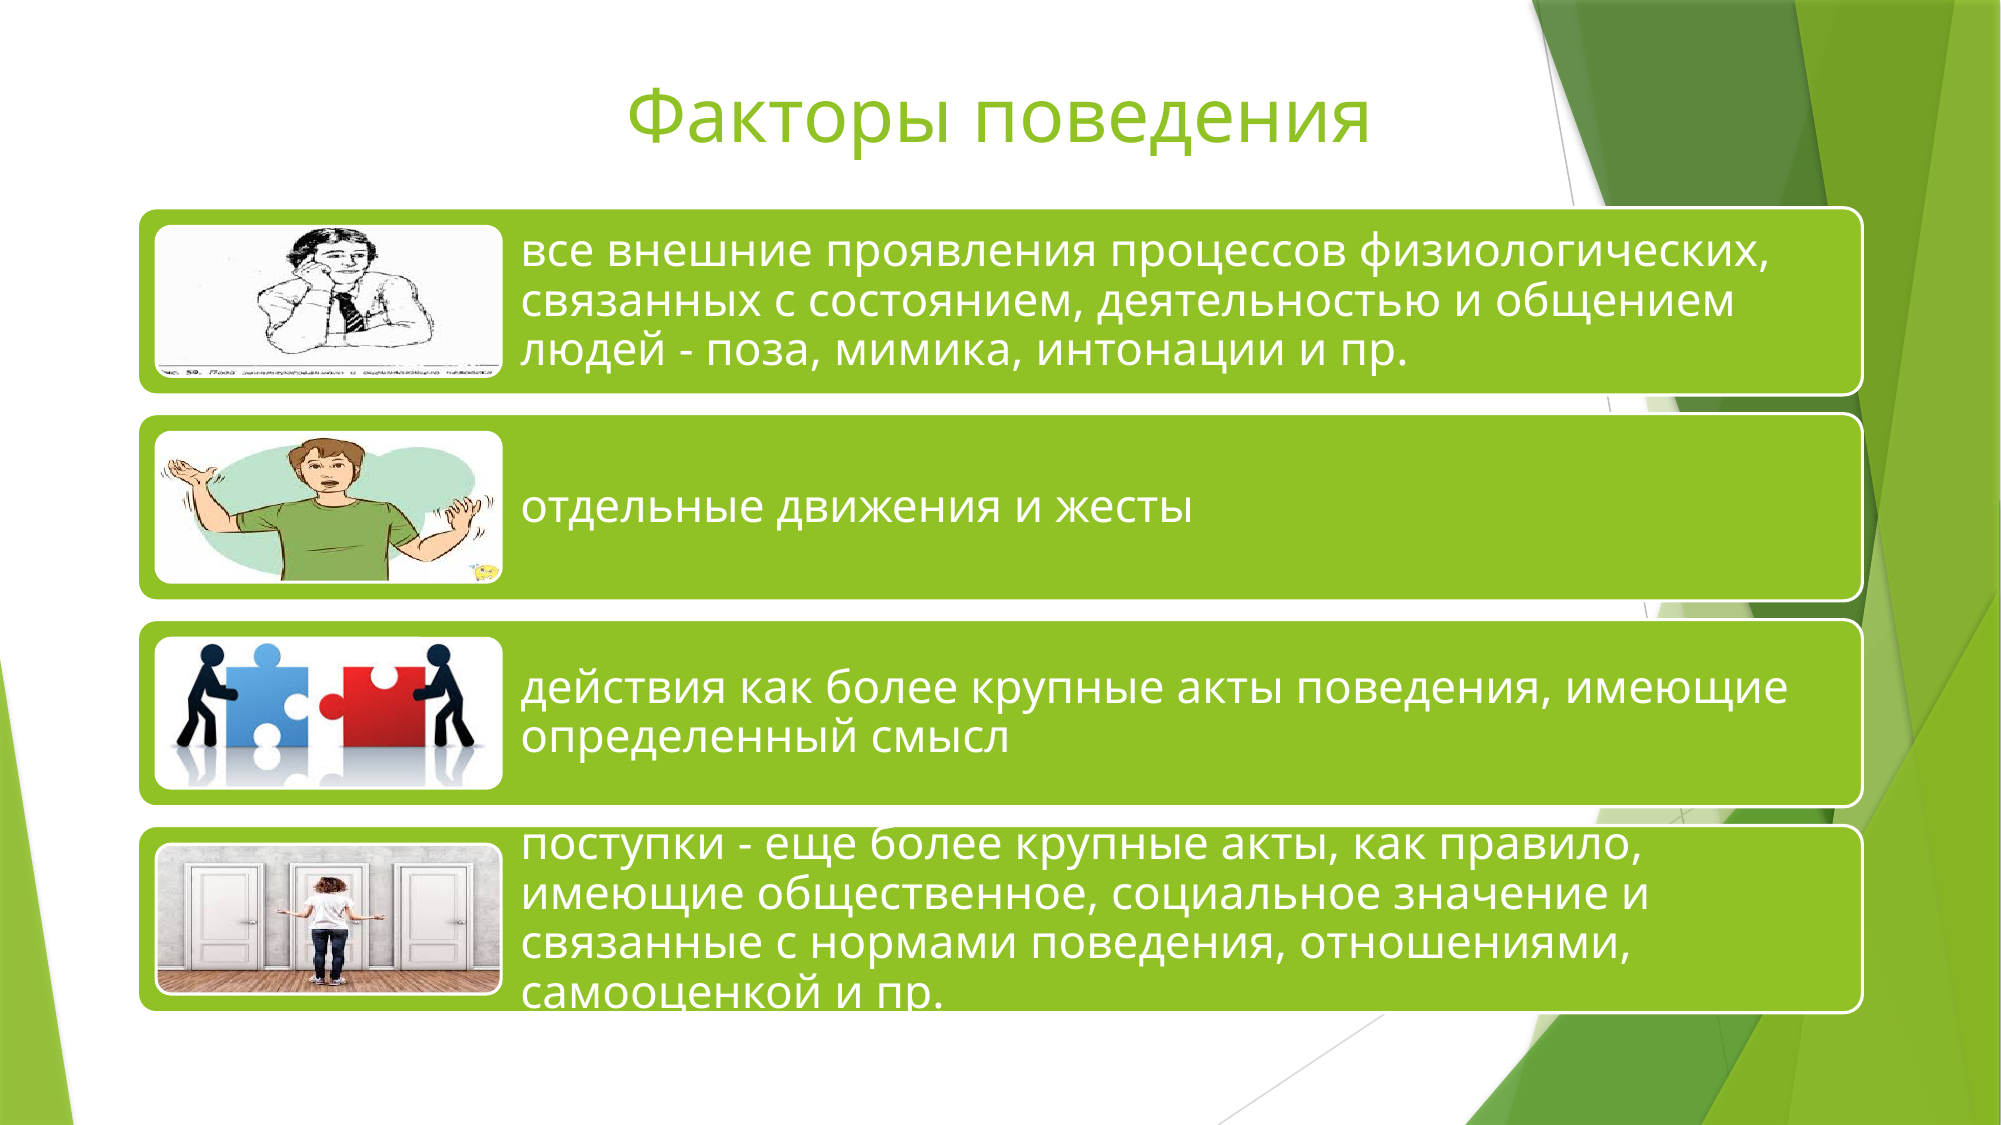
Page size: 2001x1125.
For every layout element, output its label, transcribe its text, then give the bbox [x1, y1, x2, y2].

title Факторы поведения [137, 59, 1863, 206]
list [136, 207, 1863, 1014]
